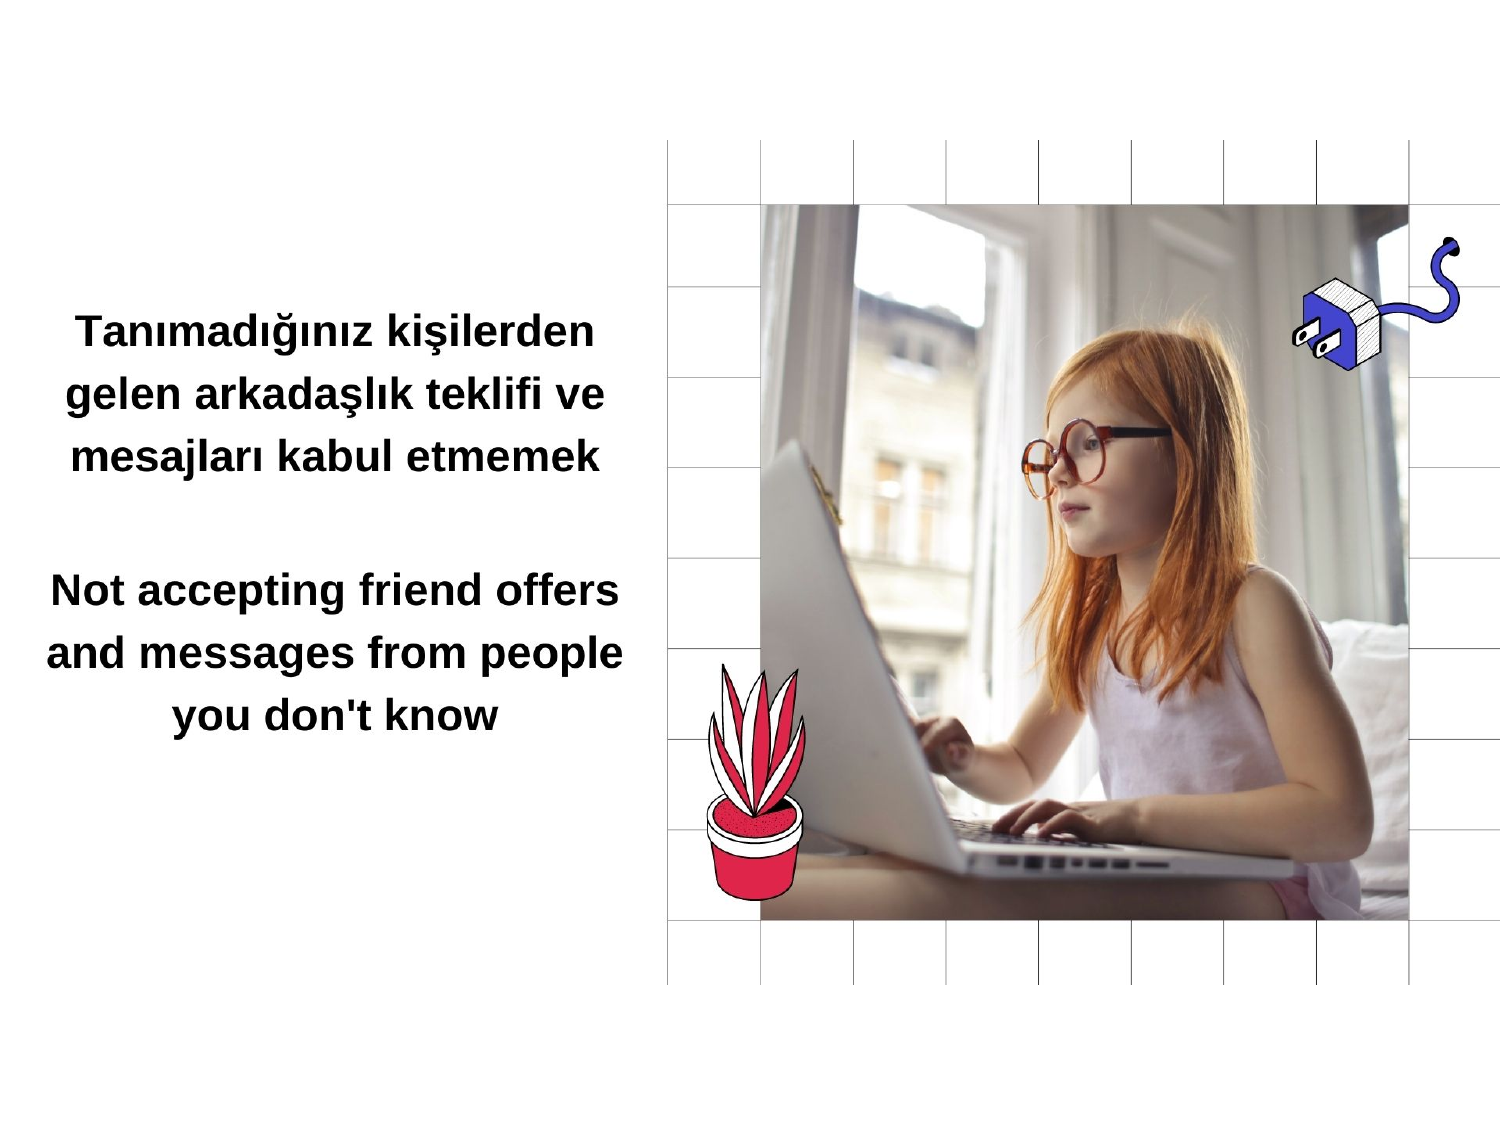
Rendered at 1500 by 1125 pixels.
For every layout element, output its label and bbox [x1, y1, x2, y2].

picture [0, 140, 1500, 985]
